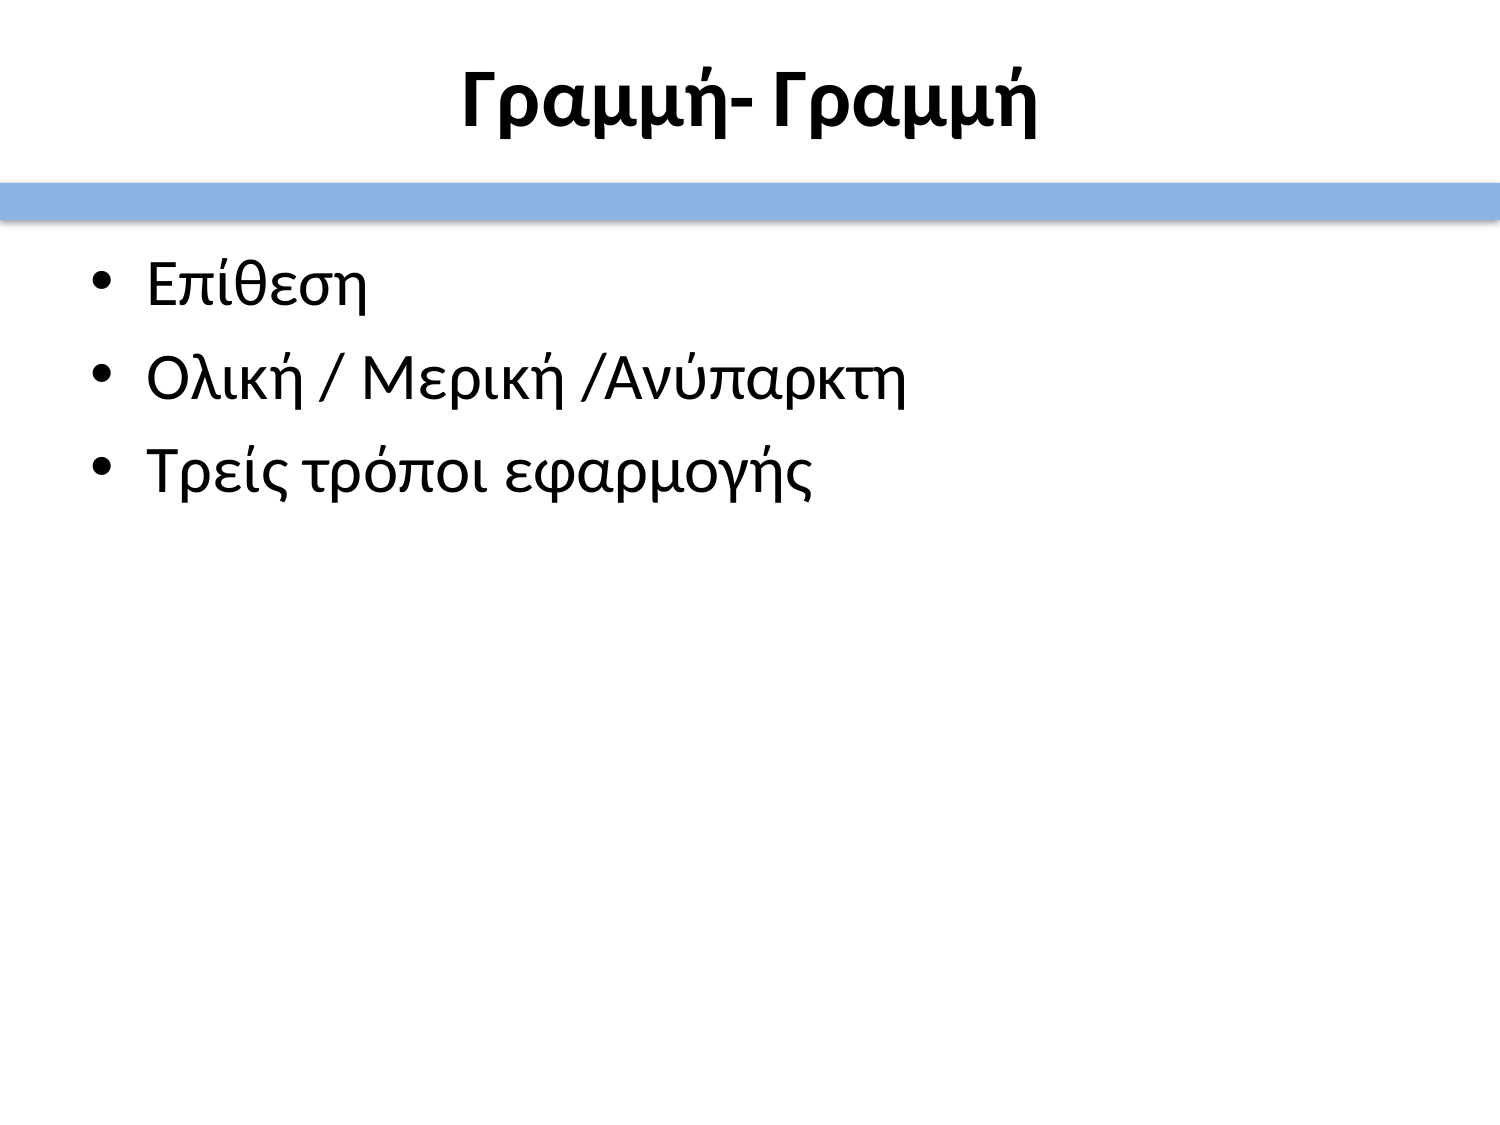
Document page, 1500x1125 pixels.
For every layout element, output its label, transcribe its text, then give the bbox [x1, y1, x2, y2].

title Γραμμή- Γραμμή [76, 19, 1427, 169]
list Επίθεση Ολική / Μερική /Ανύπαρκτη Τρείς τρόποι εφαρμογής [75, 231, 1425, 1024]
